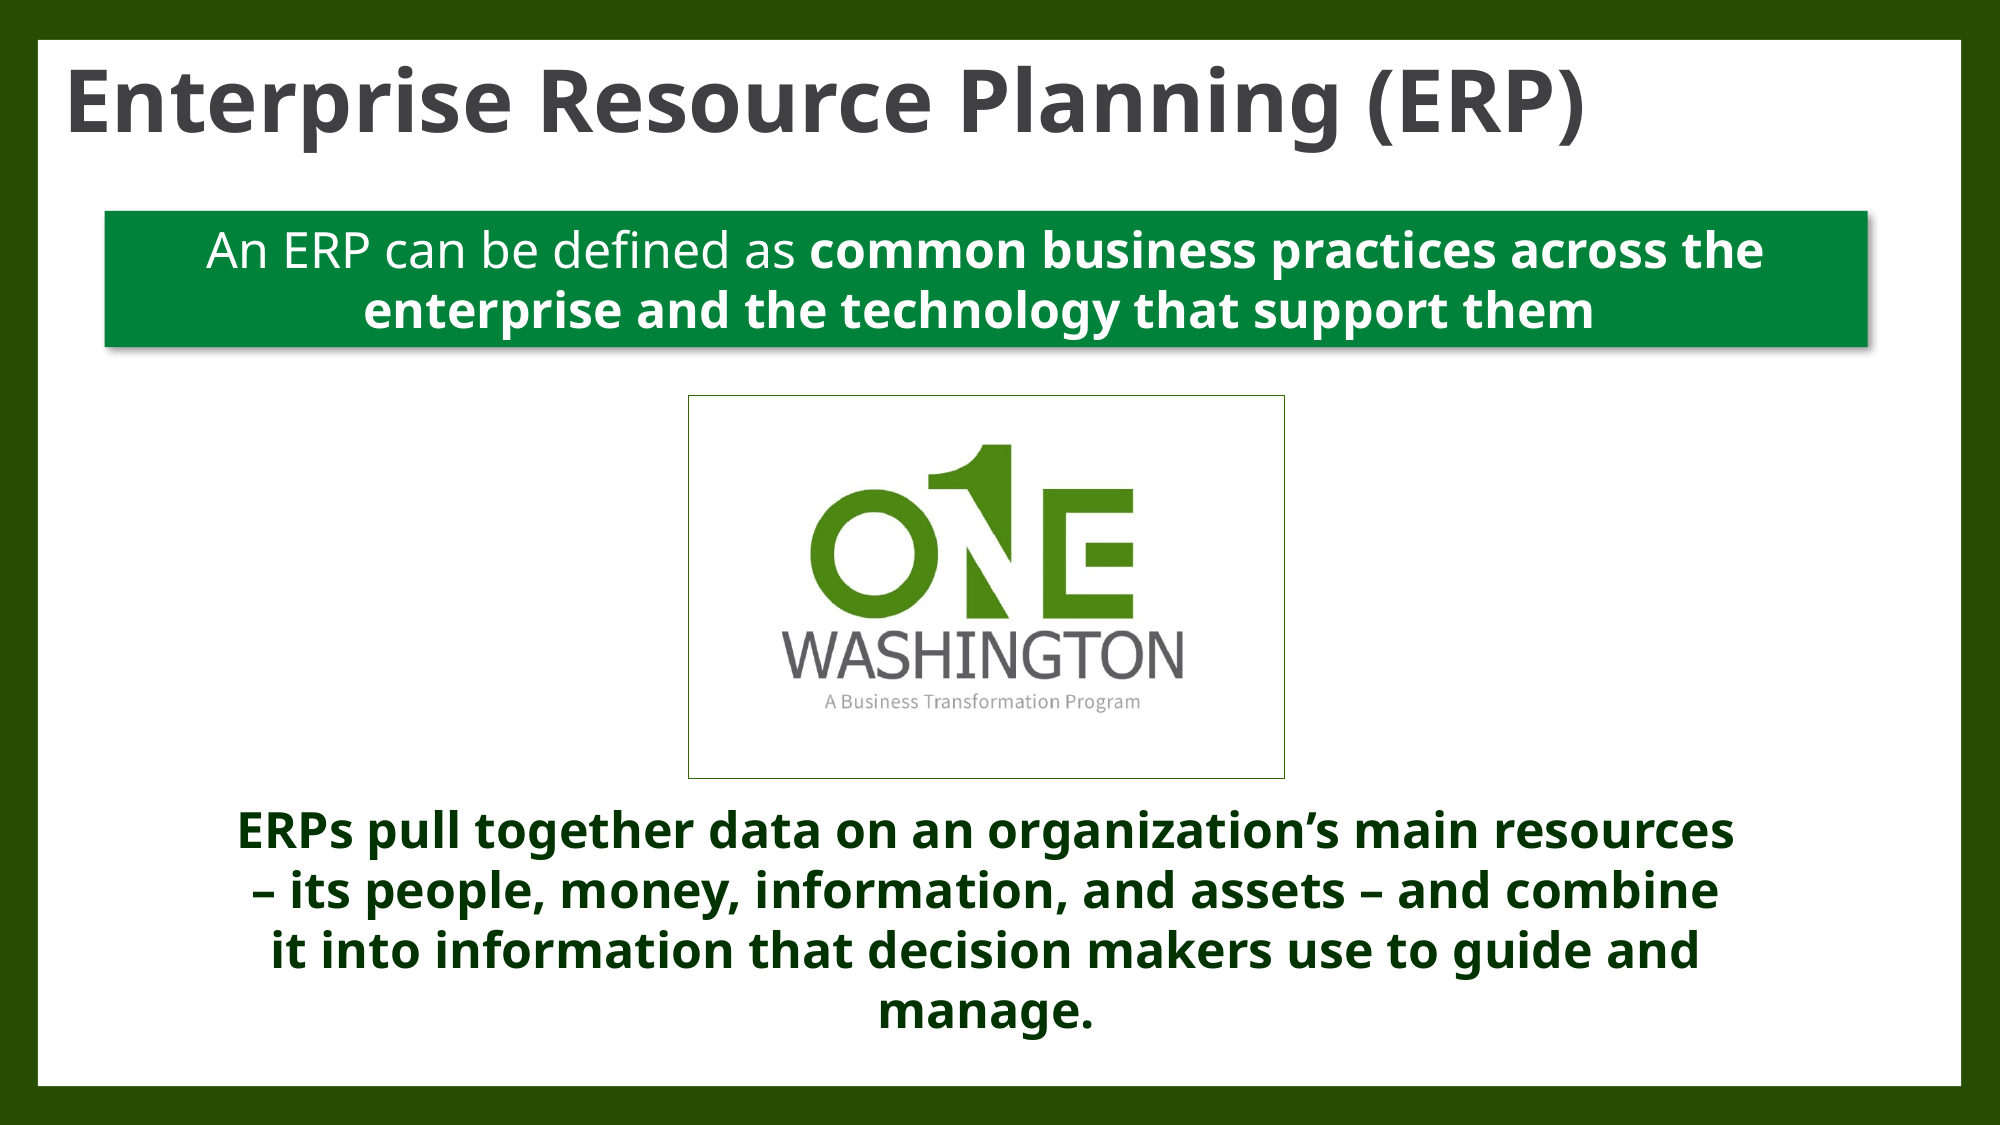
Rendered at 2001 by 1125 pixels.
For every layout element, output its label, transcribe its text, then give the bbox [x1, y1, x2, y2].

title Enterprise Resource Planning (ERP) [48, 49, 1669, 243]
picture [687, 394, 1285, 779]
text_box An ERP can be defined as common business practices across the enterprise and the technology that support them [103, 209, 1869, 349]
text_box ERPs pull together data on an organization’s main resources – its people, money, information, and assets – and combine it into information that decision makers use to guide and manage. [218, 791, 1754, 1046]
